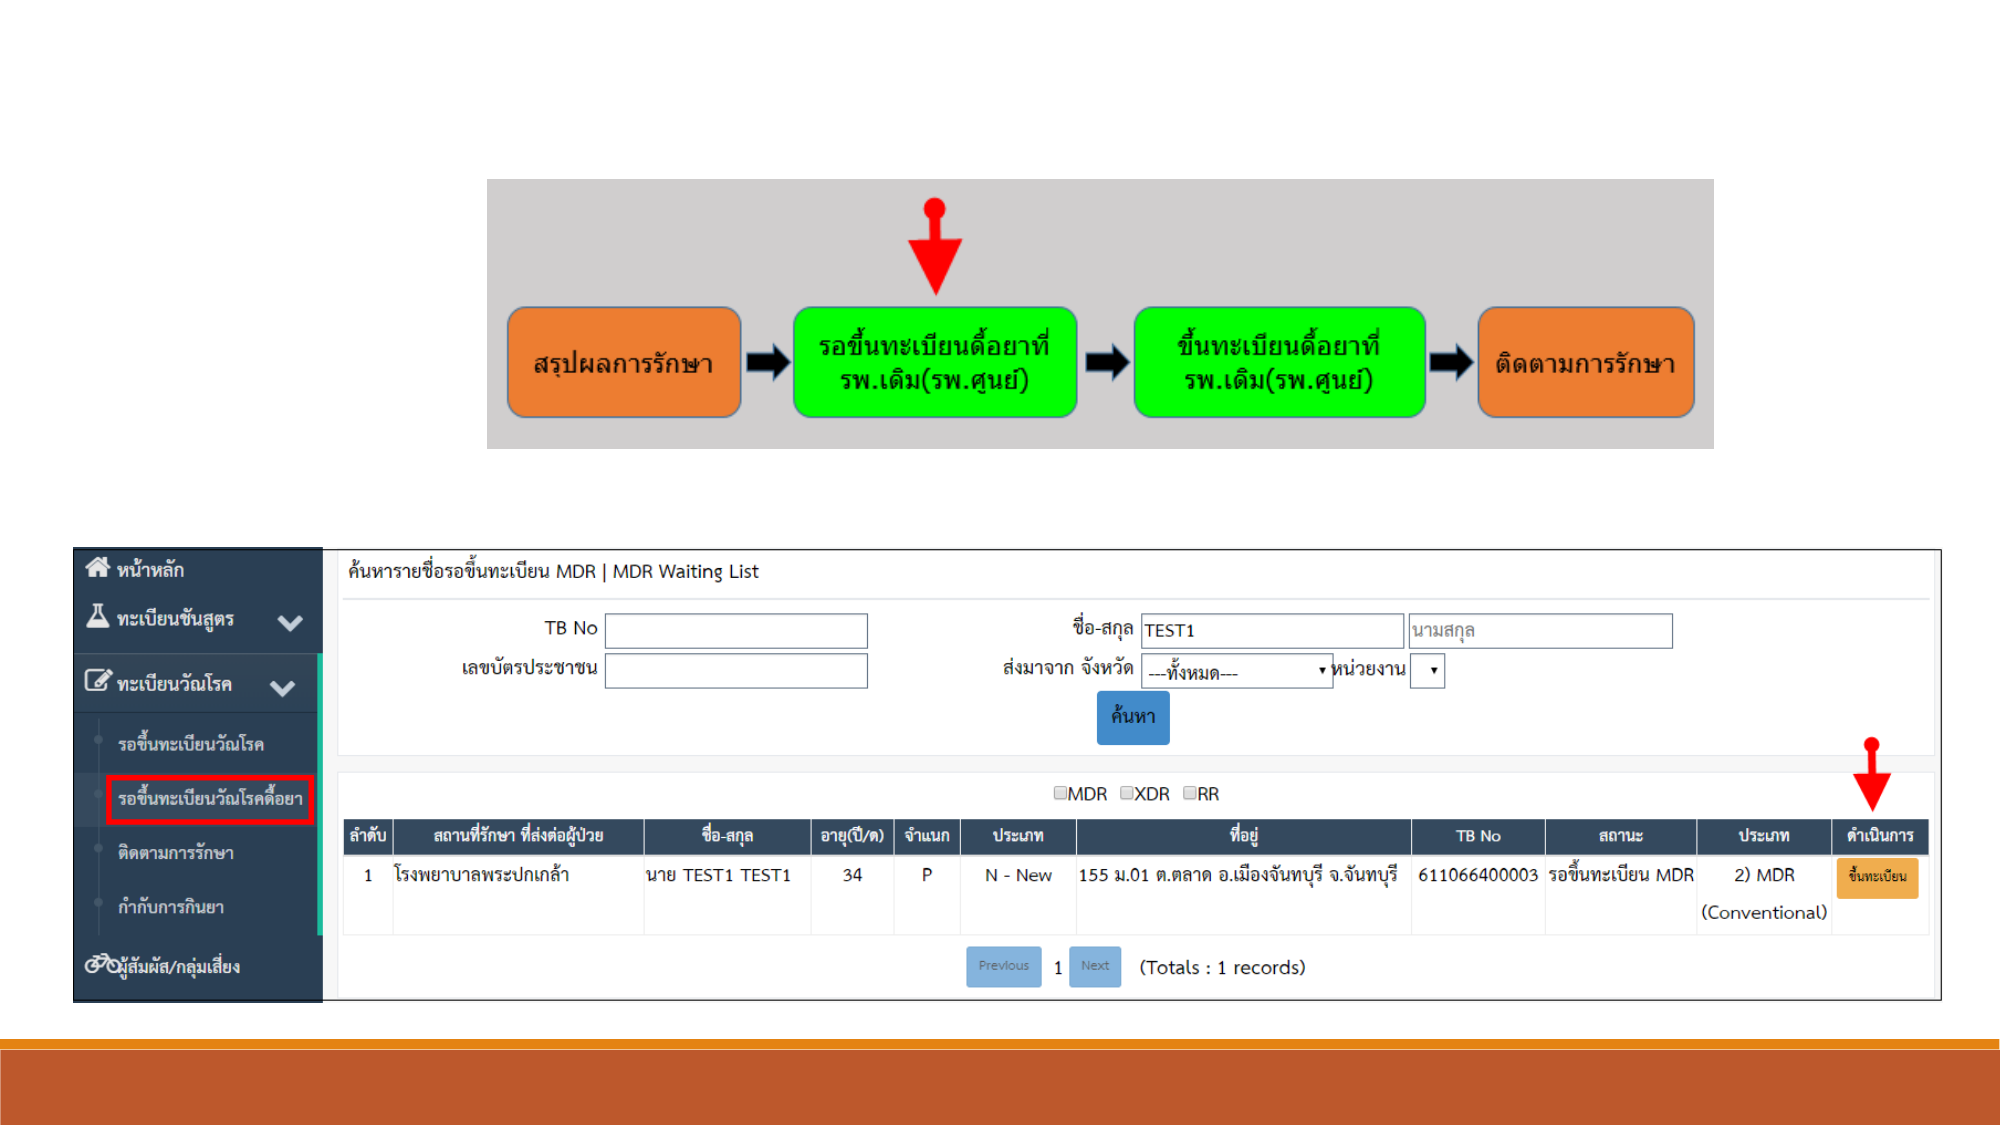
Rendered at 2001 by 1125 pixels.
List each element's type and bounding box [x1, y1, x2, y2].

picture [487, 178, 1715, 450]
picture [73, 547, 1944, 1004]
